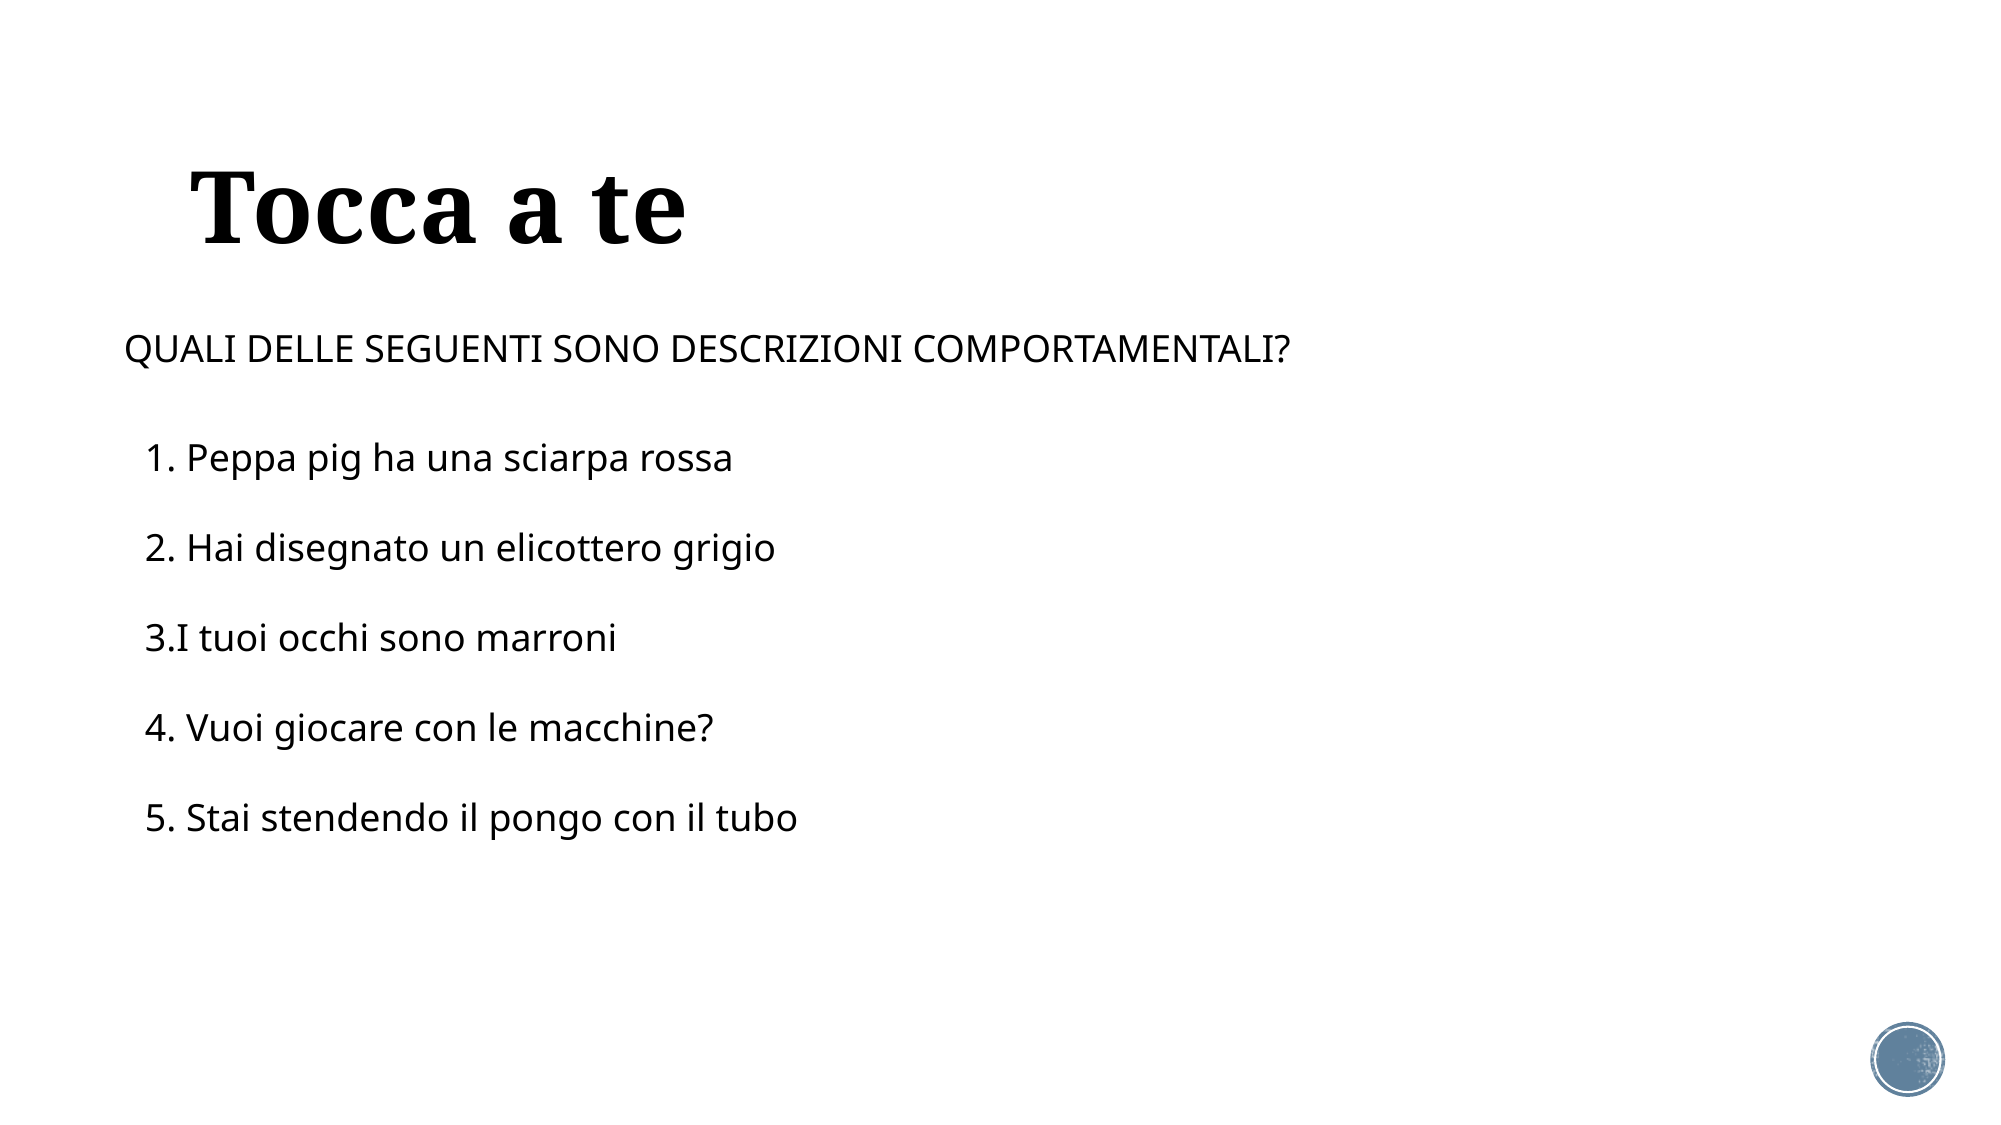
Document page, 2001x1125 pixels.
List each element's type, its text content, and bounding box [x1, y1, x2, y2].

title Tocca a te [175, 79, 1826, 318]
text_box QUALI DELLE SEGUENTI SONO DESCRIZIONI COMPORTAMENTALI? [109, 318, 1891, 378]
text_box 1. Peppa pig ha una sciarpa rossa 2. Hai disegnato un elicottero grigio 3.I tuoi occhi sono marroni 4. Vuoi giocare con le macchine? 5. Stai stendendo il pongo con il tubo [130, 426, 1695, 847]
